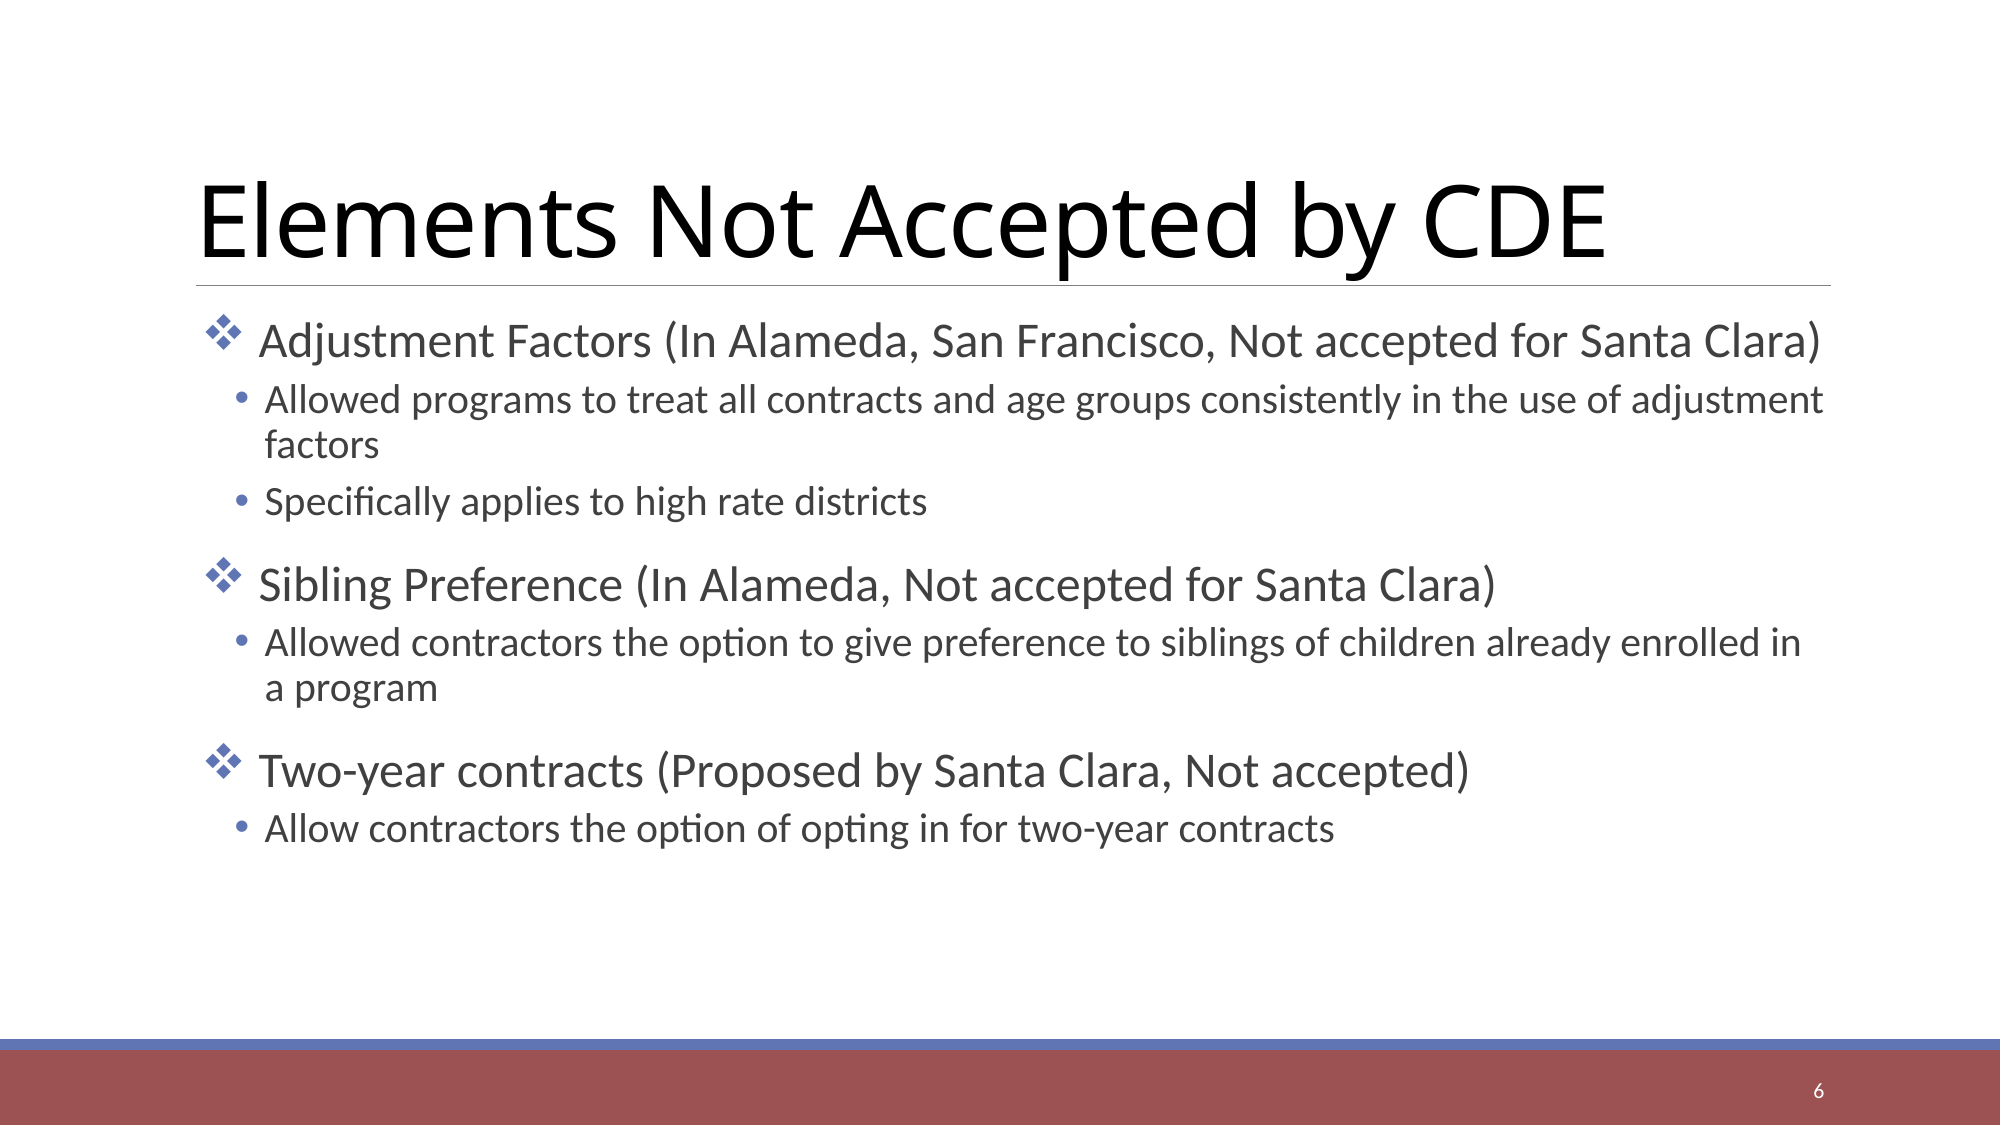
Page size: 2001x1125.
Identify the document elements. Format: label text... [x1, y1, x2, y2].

title Elements Not Accepted by CDE [180, 47, 1830, 285]
slide_number 6 [1624, 1059, 1840, 1120]
list Adjustment Factors (In Alameda, San Francisco, Not accepted for Santa Clara) Allowed programs to treat all contracts and age groups consistently in the use of adjustment factors Specifically applies to high rate districts Sibling Preference (In Alameda, Not accepted for Santa Clara) Allowed contractors the option to give preference to siblings of children already enrolled in a program Two-year contracts (Proposed by Santa Clara, Not accepted) Allow contractors the option of opting in for two-year contracts [201, 307, 1830, 968]
